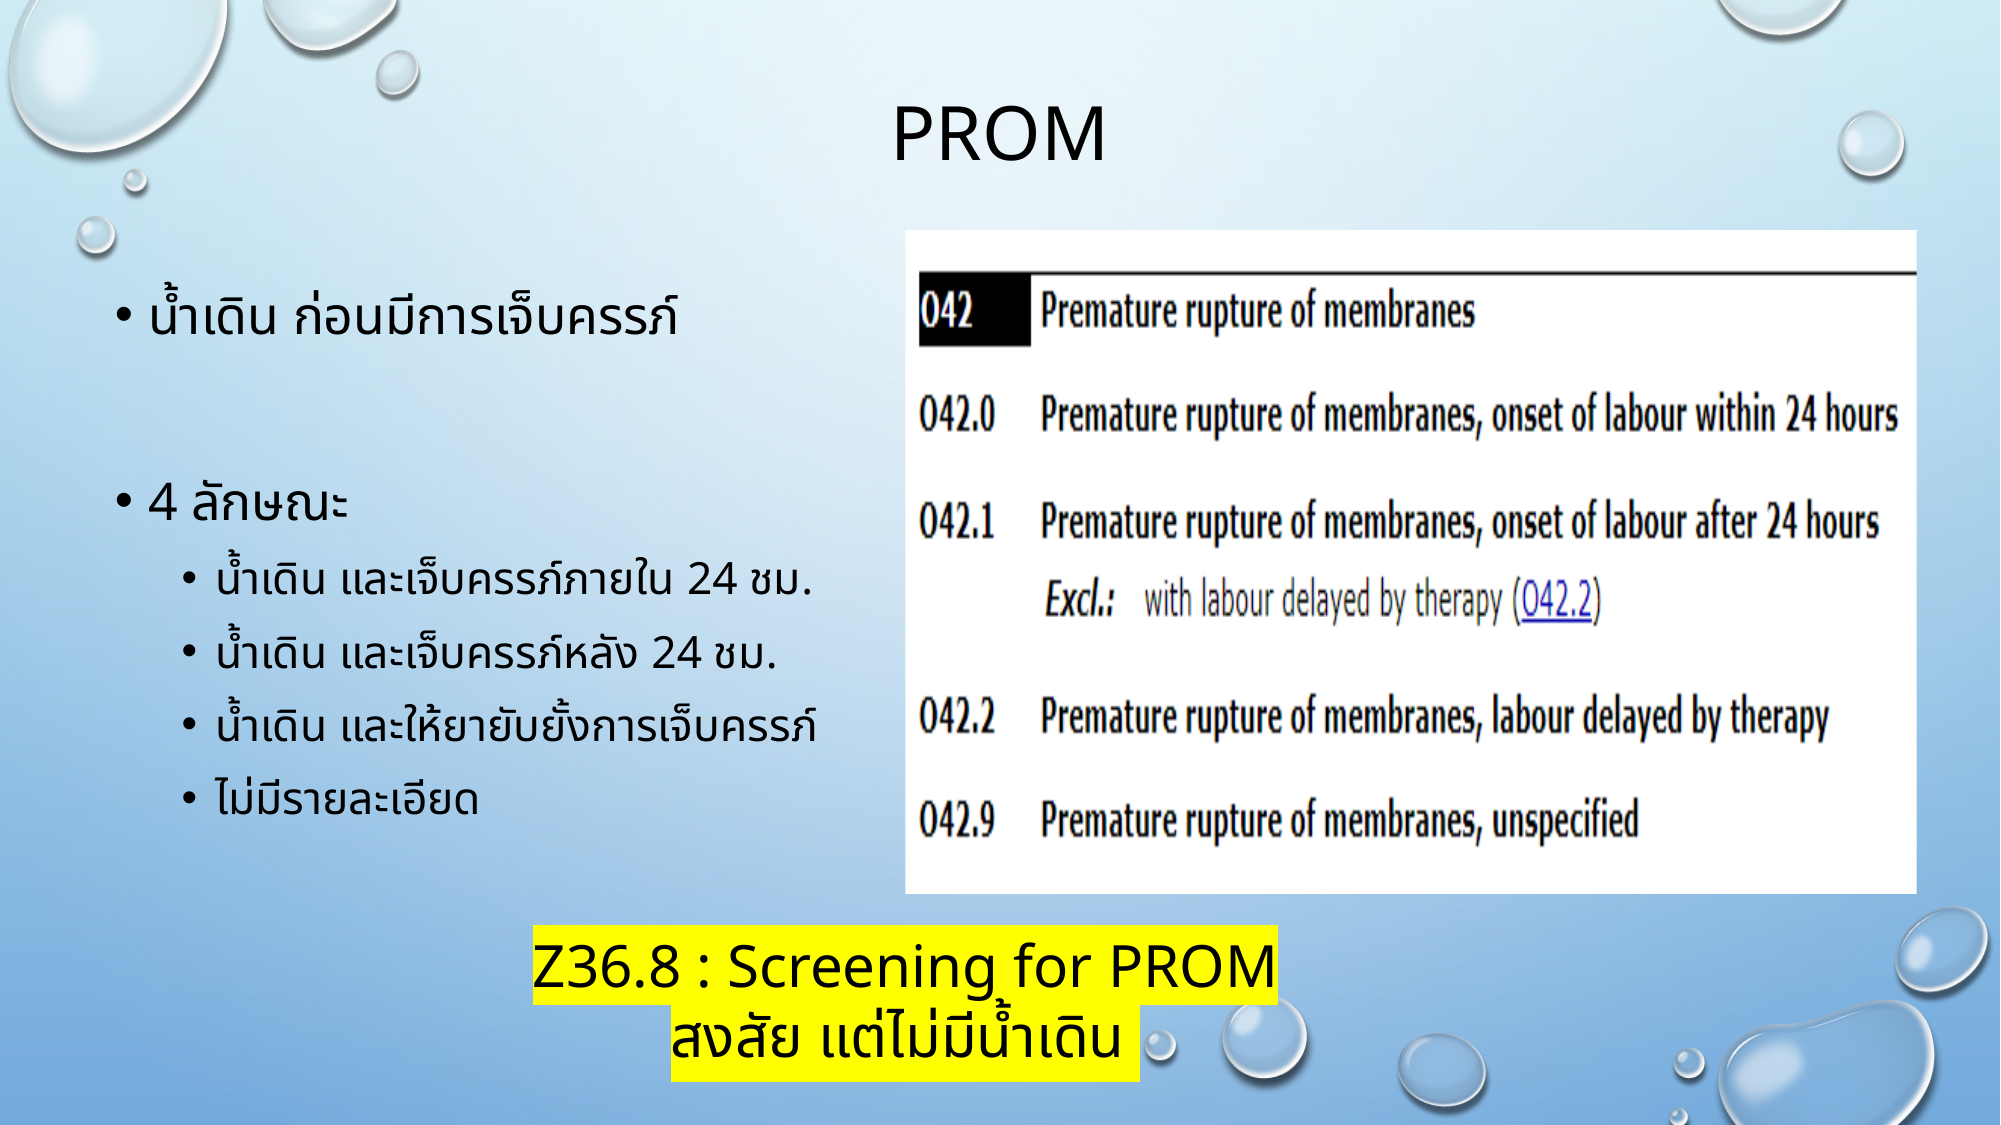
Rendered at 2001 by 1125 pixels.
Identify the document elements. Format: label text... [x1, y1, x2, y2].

text_box Z36.8 : Screening for PROM สงสัย แต่ไม่มีน้ำเดิน [518, 921, 1293, 1077]
list น้ำเดิน ก่อนมีการเจ็บครรภ์ 4 ลักษณะ น้ำเดิน และเจ็บครรภ์ภายใน 24 ชม. น้ำเดิน และเจ็บครรภ์หลัง 24 ชม. น้ำเดิน และให้ยายับยั้งการเจ็บครรภ์ ไม่มีรายละเอียด [99, 262, 847, 894]
title PROM [149, 5, 1851, 268]
picture [0, 0, 2000, 1125]
